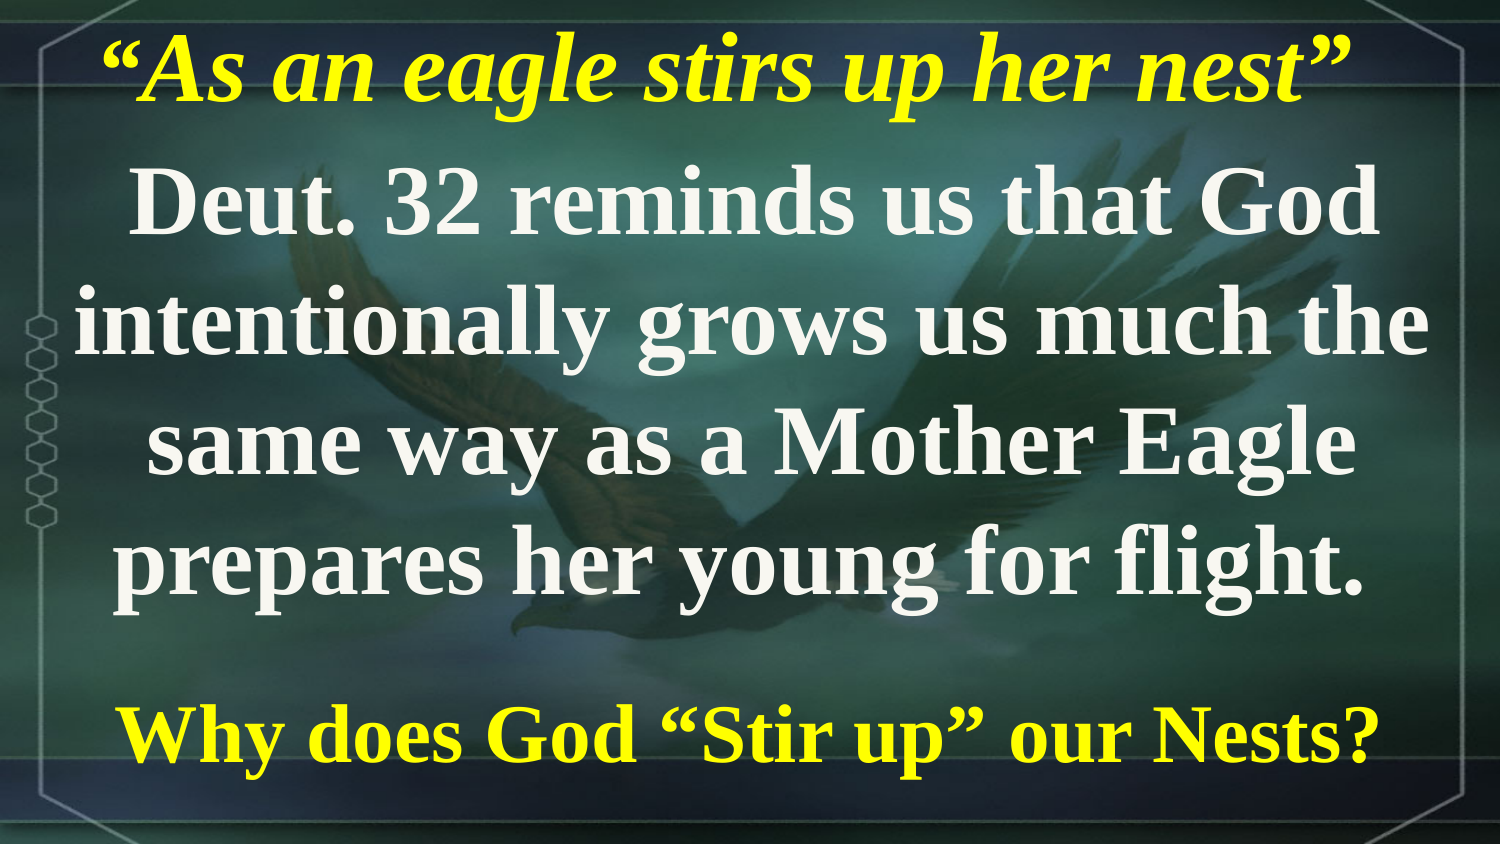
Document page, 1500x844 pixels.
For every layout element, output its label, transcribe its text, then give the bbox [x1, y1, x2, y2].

picture [0, 0, 1500, 844]
list Deut. 32 reminds us that God intentionally grows us much the same way as a Mother Eagle prepares her young for flight. [37, 134, 1463, 610]
text_box Why does God “Stir up” our Nests? [100, 671, 1400, 787]
text_box “As an eagle stirs up her nest” [81, 0, 1394, 129]
